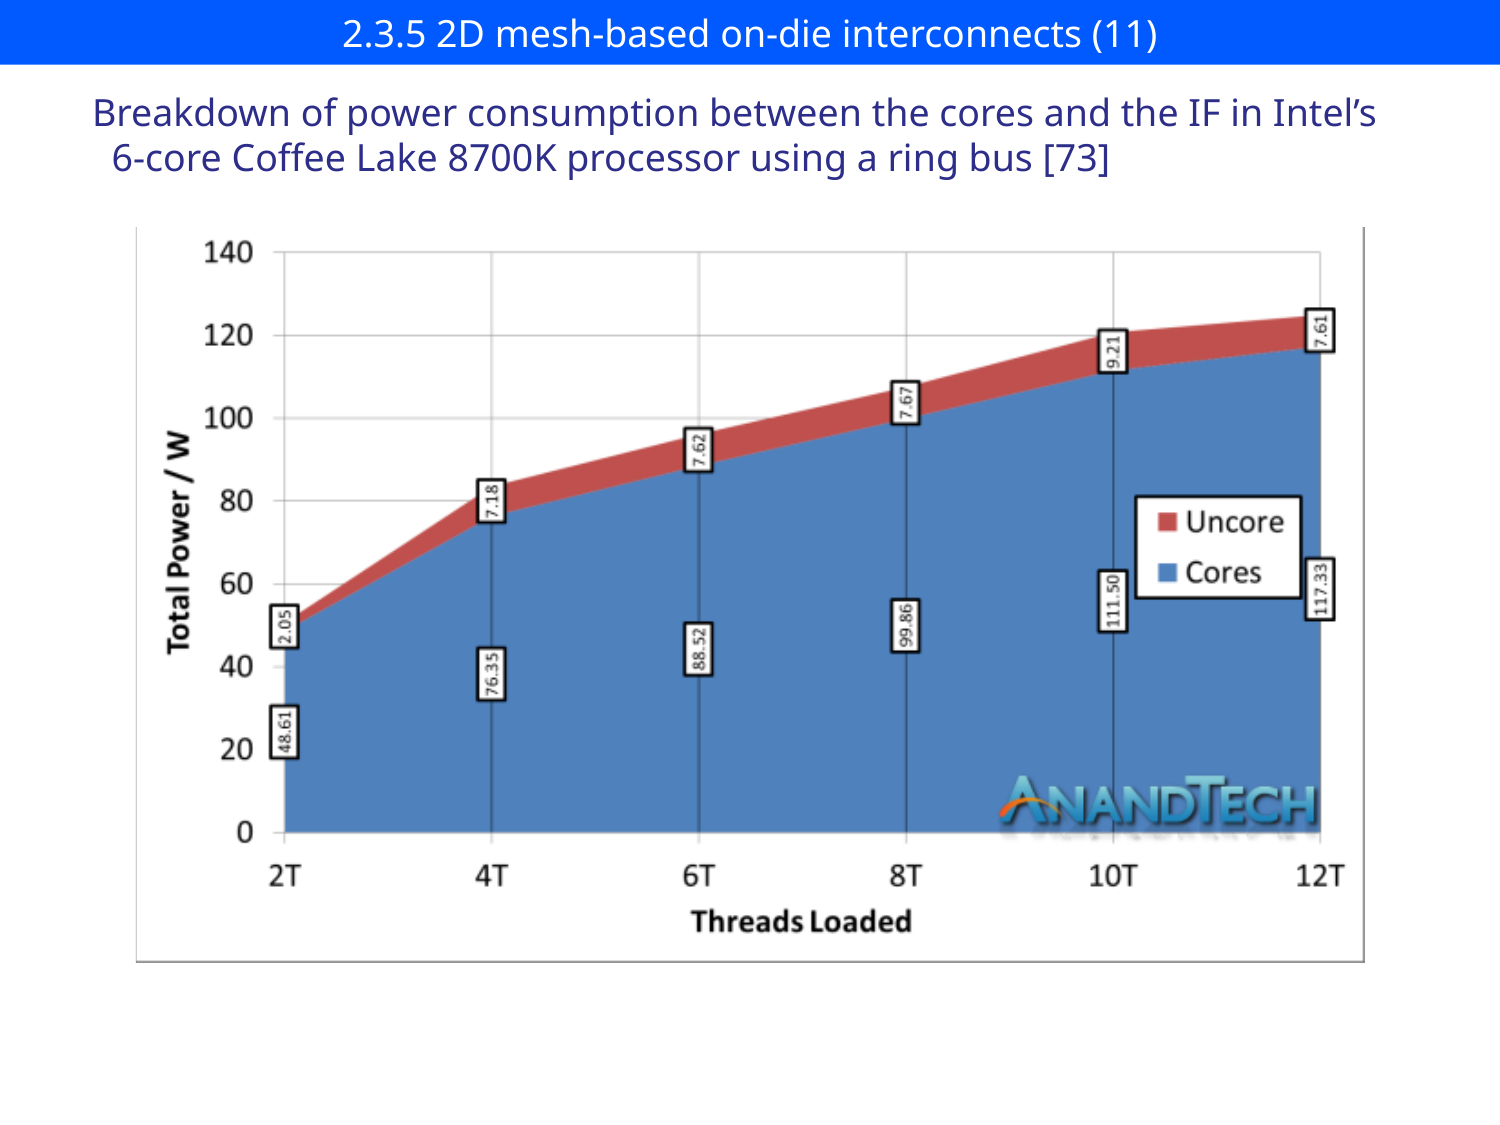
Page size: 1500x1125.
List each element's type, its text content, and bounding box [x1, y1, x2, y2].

text_box Breakdown of power consumption between the cores and the IF in Intel’s 6-core Coffee Lake 8700K processor using a ring bus [73] [77, 81, 1394, 187]
picture [135, 227, 1366, 963]
title 2.3.5 2D mesh-based on-die interconnects (11) [0, 0, 1500, 65]
